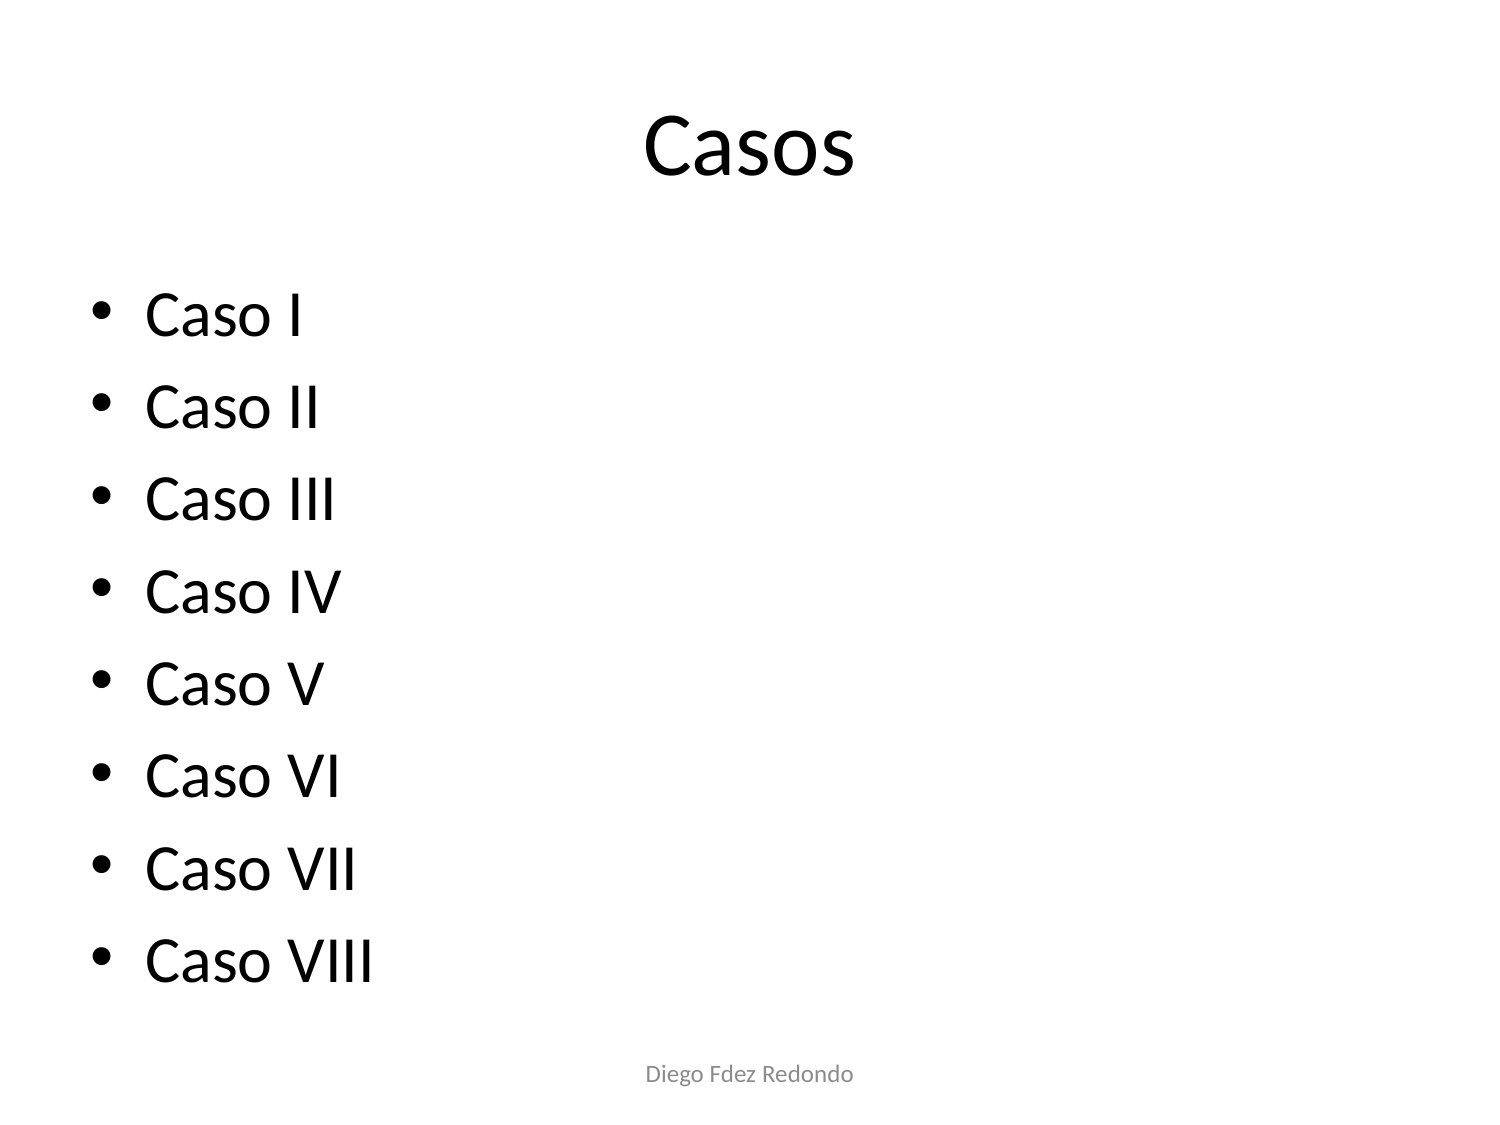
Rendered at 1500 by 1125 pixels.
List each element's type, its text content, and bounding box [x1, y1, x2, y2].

title Casos [75, 45, 1425, 233]
footer Diego Fdez Redondo [512, 1042, 988, 1103]
list Caso I Caso II Caso III Caso IV Caso V Caso VI Caso VII Caso VIII [75, 262, 1425, 1005]
